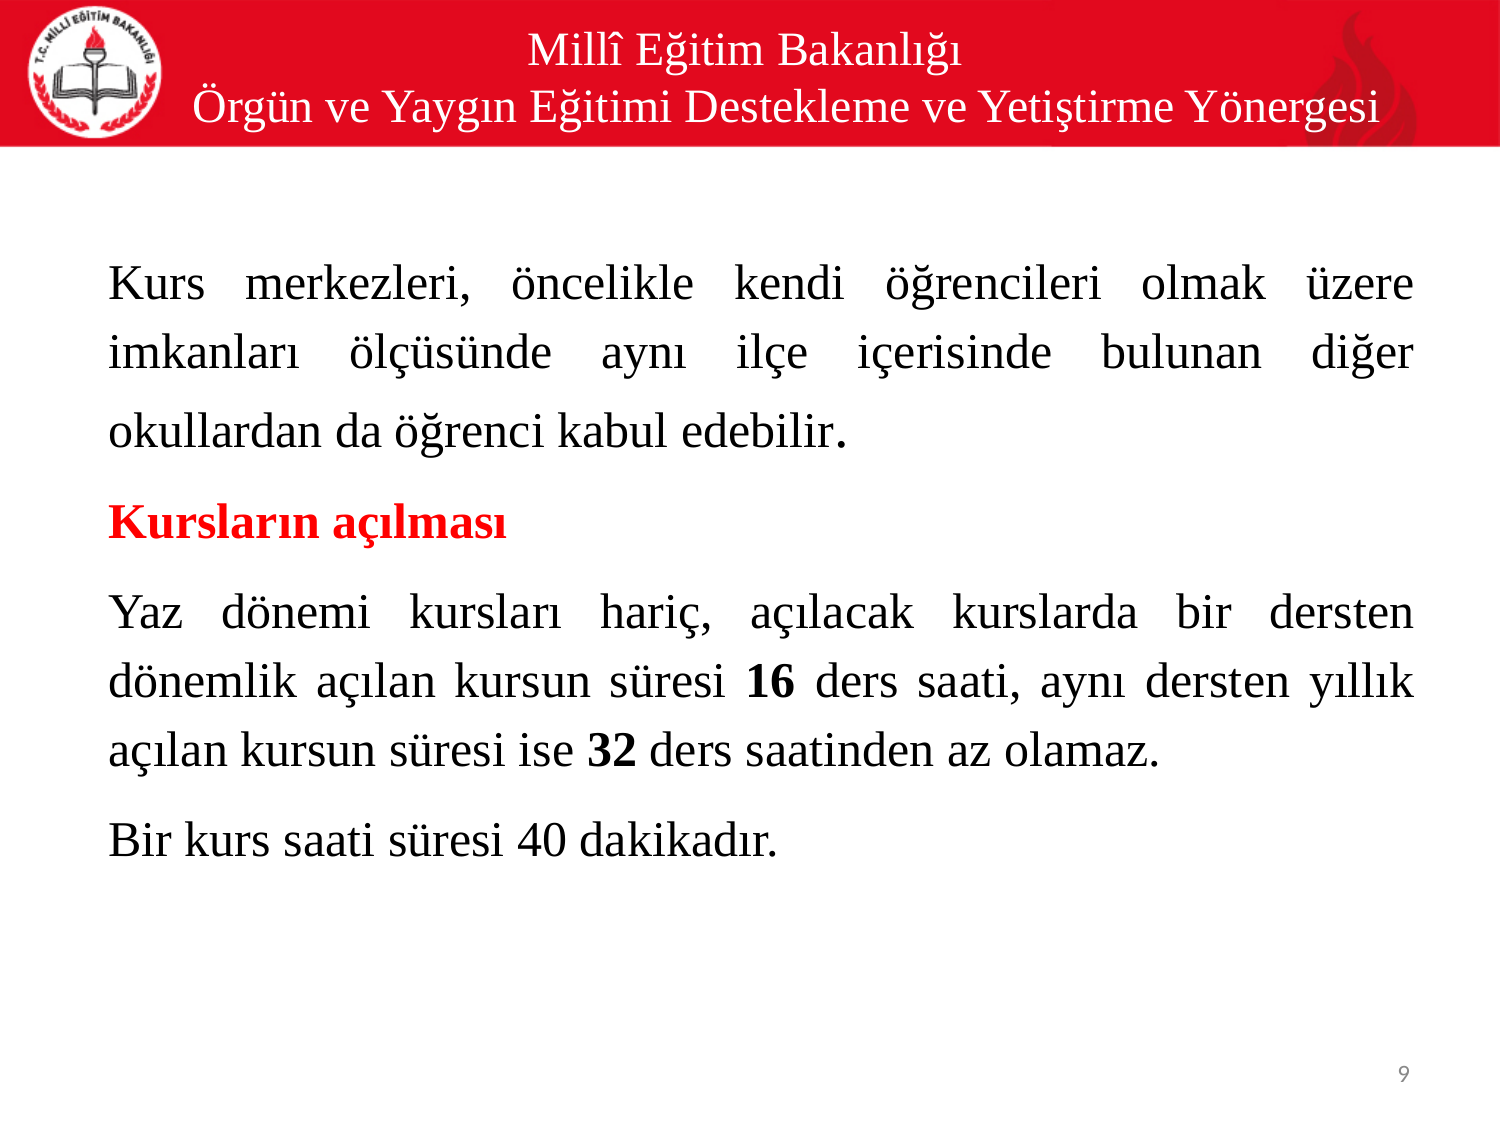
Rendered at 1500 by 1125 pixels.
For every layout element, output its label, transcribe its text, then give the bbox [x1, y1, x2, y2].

picture [0, 0, 1500, 1125]
list [76, 255, 1428, 999]
title Millî Eğitim Bakanlığı Örgün ve Yaygın Eğitimi Destekleme ve Yetiştirme Yönergesi [76, 0, 1428, 150]
text_box Kurs merkezleri, öncelikle kendi öğrencileri olmak üzere imkanları ölçüsünde aynı ilçe içerisinde bulunan diğer okullardan da öğrenci kabul edebilir. Kursların açılması Yaz dönemi kursları hariç, açılacak kurslarda bir dersten dönemlik açılan kursun süresi 16 ders saati, aynı dersten yıllık açılan kursun süresi ise 32 ders saatinden az olamaz. Bir kurs saati süresi 40 dakikadır. [93, 152, 1431, 874]
slide_number 9 [1074, 1042, 1425, 1103]
